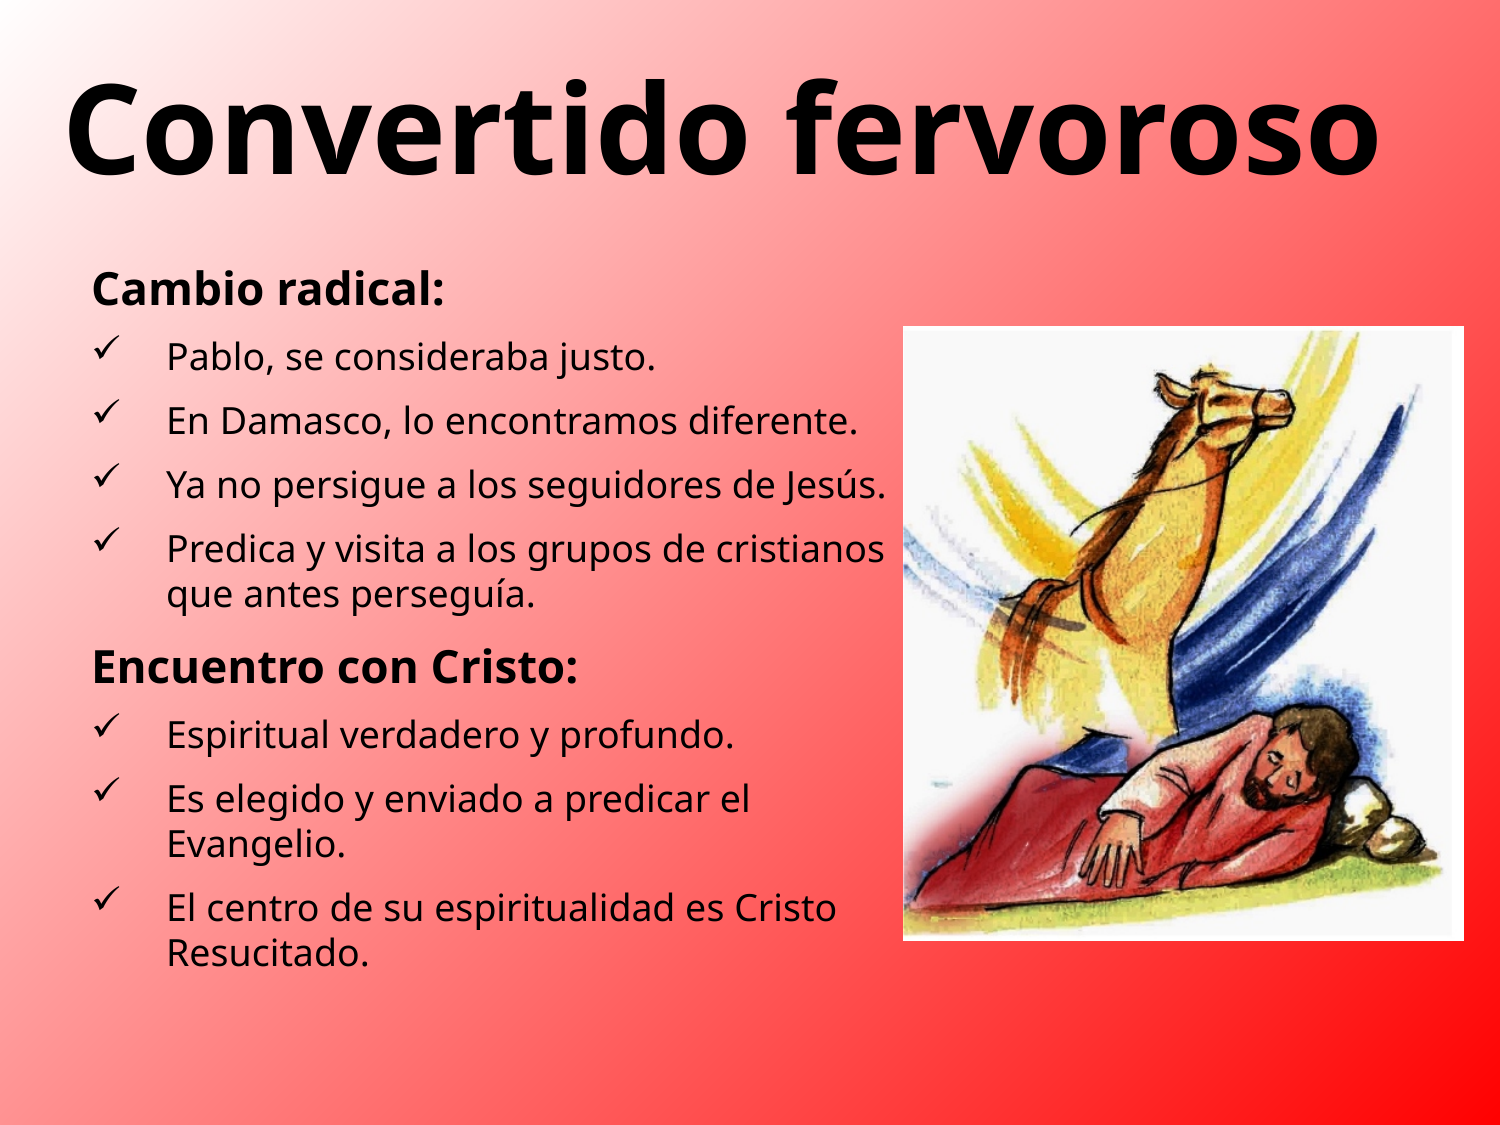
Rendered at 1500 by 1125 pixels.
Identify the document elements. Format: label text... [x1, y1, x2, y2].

text_box Convertido fervoroso [147, 42, 1300, 196]
picture [903, 326, 1464, 941]
text_box Cambio radical: Pablo, se consideraba justo. En Damasco, lo encontramos diferente. Ya no persigue a los seguidores de Jesús. Predica y visita a los grupos de cristianos que antes perseguía. Encuentro con Cristo: Espiritual verdadero y profundo. Es elegido y enviado a predicar el Evangelio. El centro de su espiritualidad es Cristo Resucitado. [76, 252, 927, 982]
